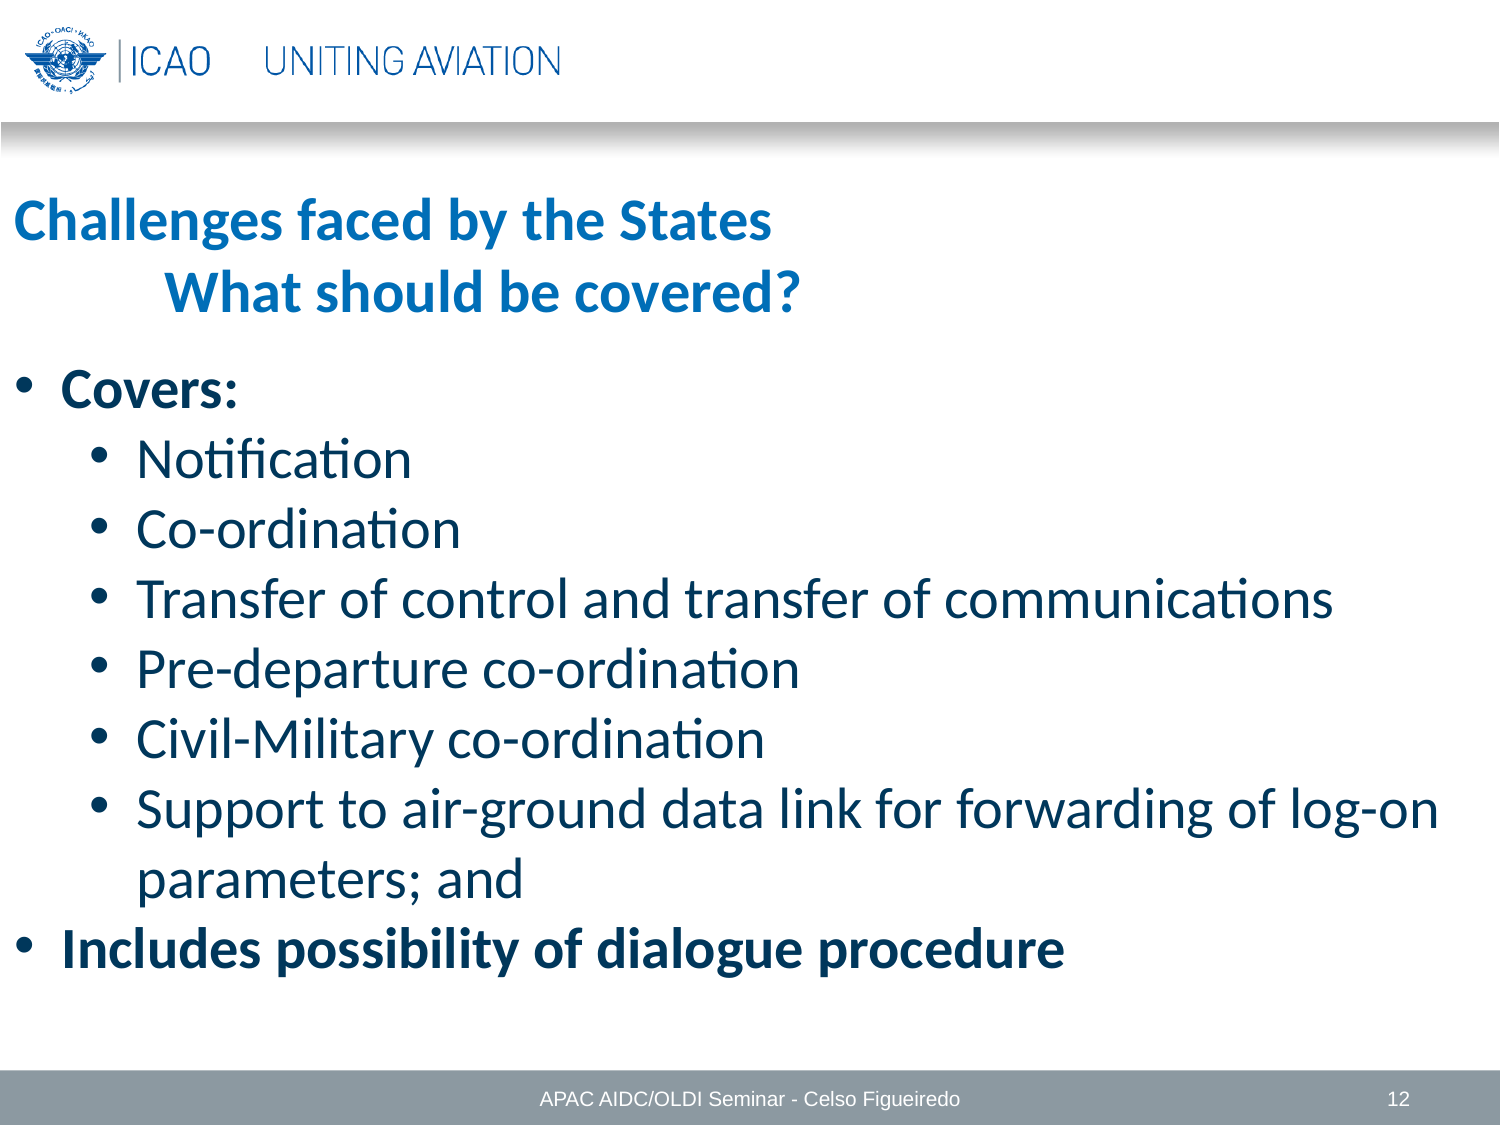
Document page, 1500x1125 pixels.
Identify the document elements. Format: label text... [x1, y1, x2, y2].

slide_number 12 [1074, 1070, 1425, 1125]
footer APAC AIDC/OLDI Seminar - Celso Figueiredo [512, 1070, 988, 1125]
picture [1, 0, 1499, 161]
text_box Challenges faced by the States What should be covered? Covers: Notification Co-ordination Transfer of control and transfer of communications Pre-departure co-ordination Civil-Military co-ordination Support to air-ground data link for forwarding of log-on parameters; and Includes possibility of dialogue procedure [0, 172, 1500, 988]
